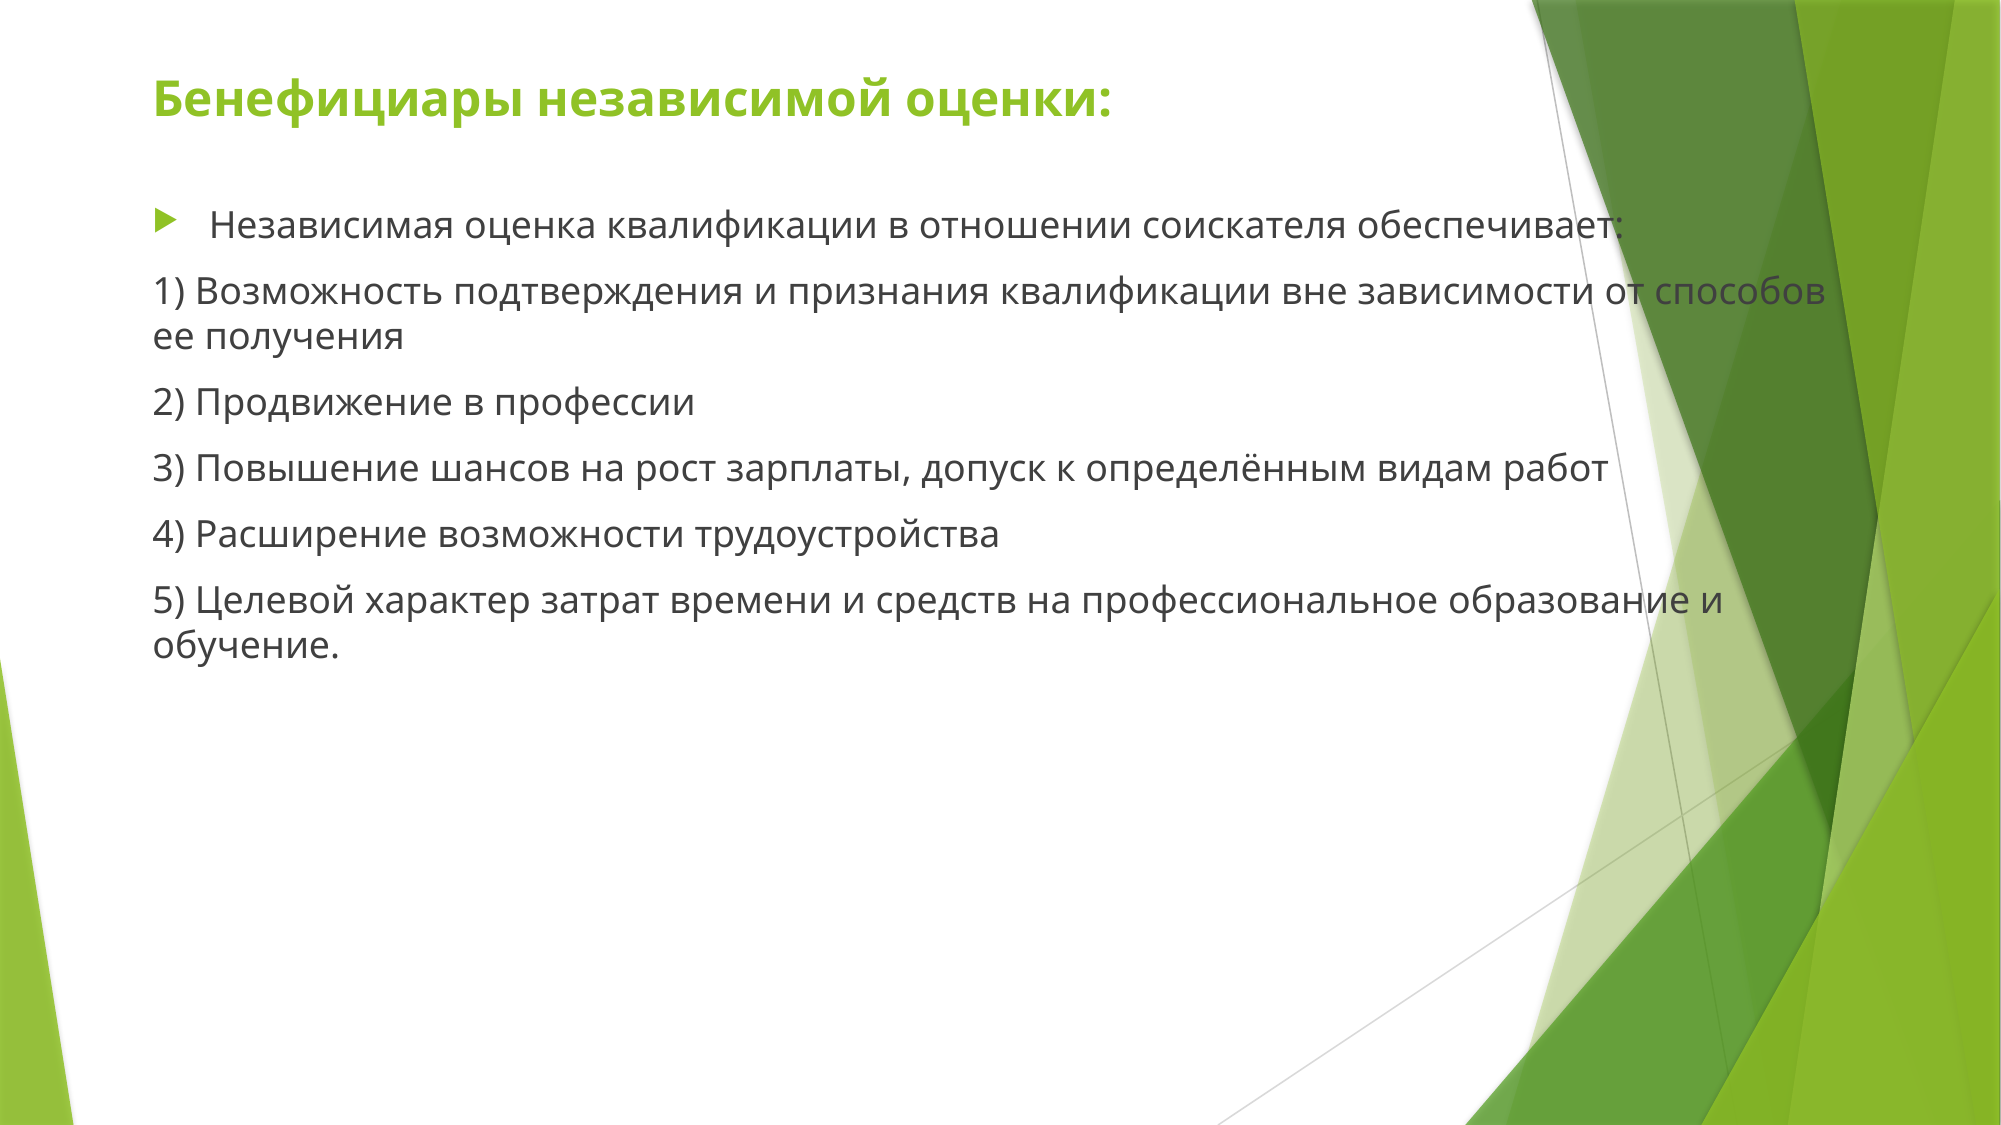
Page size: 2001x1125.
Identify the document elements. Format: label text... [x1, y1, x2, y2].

list Независимая оценка квалификации в отношении соискателя обеспечивает: 1) Возможность подтверждения и признания квалификации вне зависимости от способов ее получения 2) Продвижение в профессии 3) Повышение шансов на рост зарплаты, допуск к определённым видам работ 4) Расширение возможности трудоустройства 5) Целевой характер затрат времени и средств на профессиональное образование и обучение. [137, 193, 1863, 1058]
title Бенефициары независимой оценки: [137, 59, 1863, 193]
